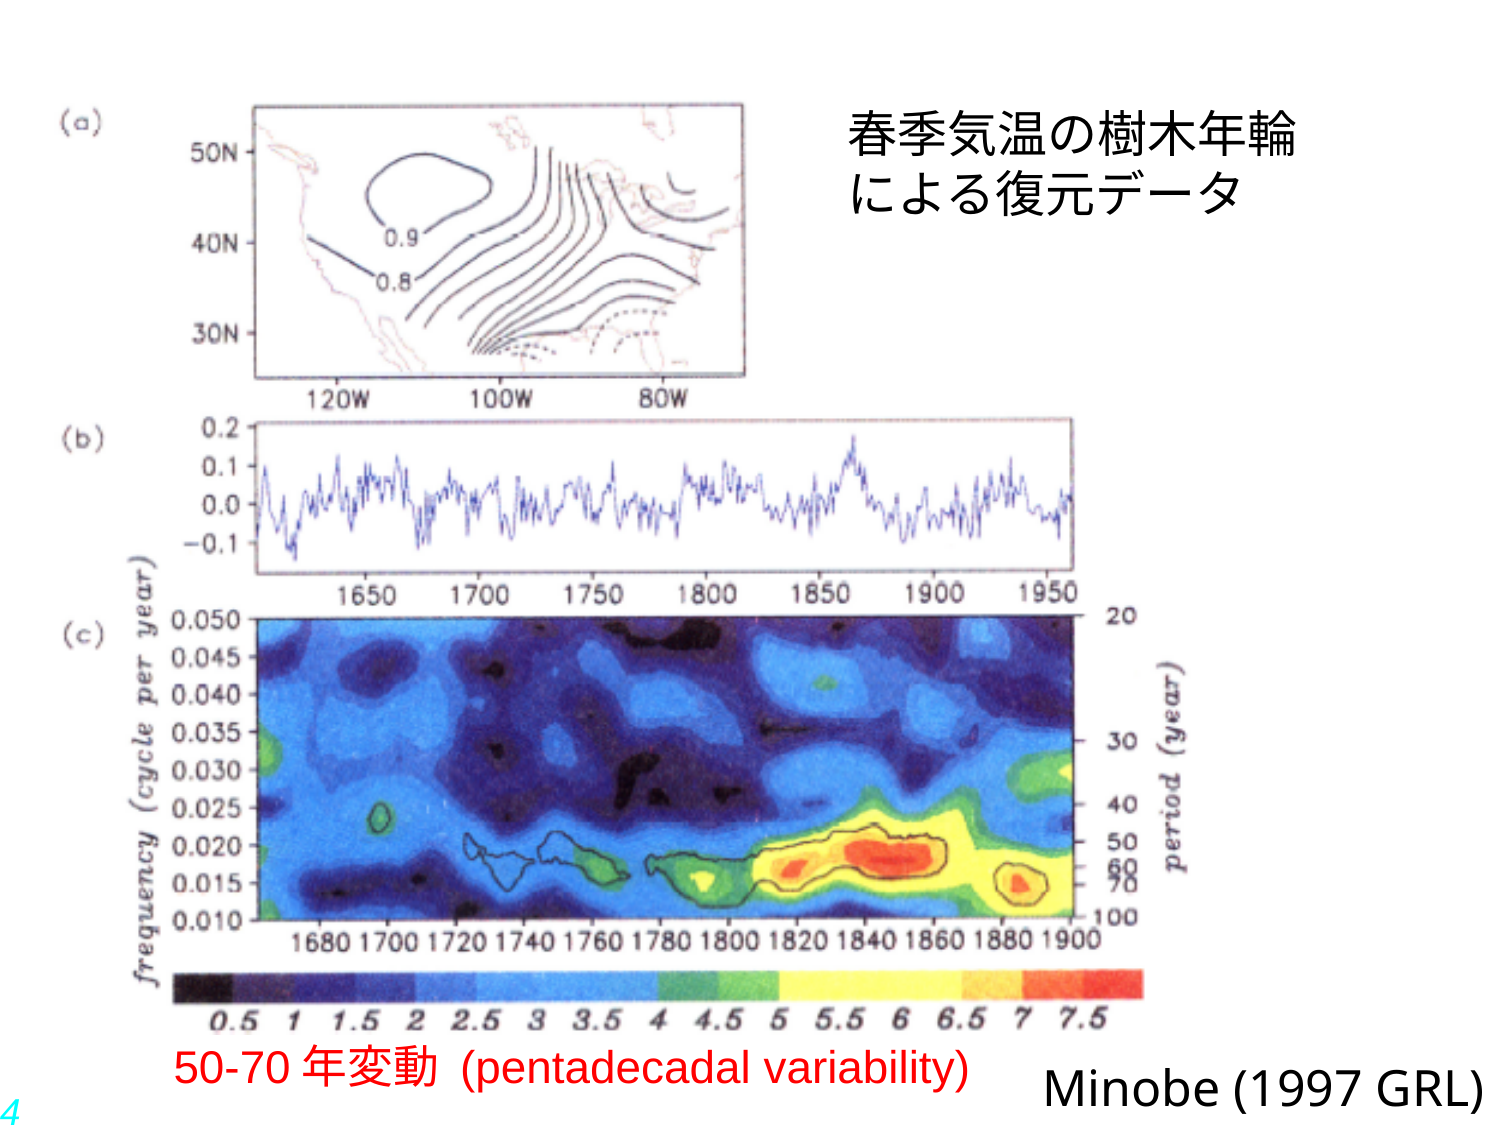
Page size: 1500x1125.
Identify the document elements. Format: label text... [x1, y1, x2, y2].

picture [52, 89, 1200, 1036]
text_box 春季気温の樹木年輪による復元データ [1203, 94, 1329, 230]
text_box 50-70年変動 (pentadecadal variability) [158, 1043, 986, 1100]
text_box Minobe (1997 GRL) [1027, 1055, 1500, 1125]
text_box 4 [0, 1080, 36, 1125]
